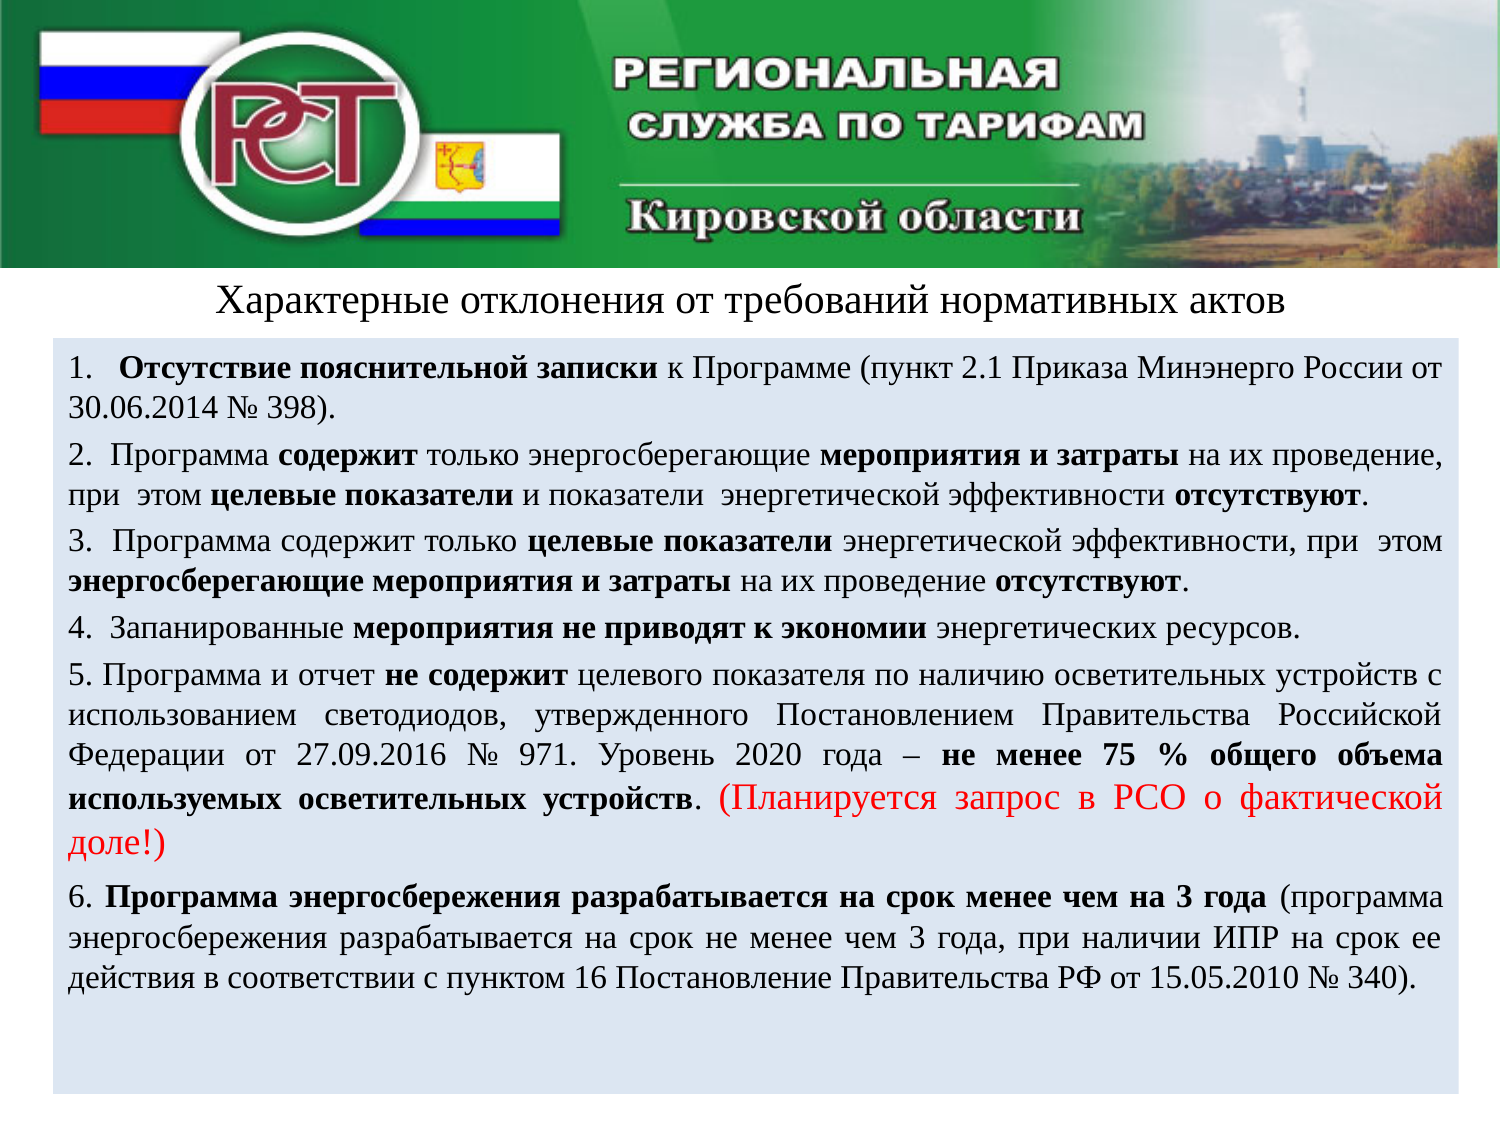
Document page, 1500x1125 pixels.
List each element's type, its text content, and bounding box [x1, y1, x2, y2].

subtitle 1. Отсутствие пояснительной записки к Программе (пункт 2.1 Приказа Минэнерго России от 30.06.2014 № 398). 2. Программа содержит только энергосберегающие мероприятия и затраты на их проведение, при этом целевые показатели и показатели энергетической эффективности отсутствуют. 3. Программа содержит только целевые показатели энергетической эффективности, при этом энергосберегающие мероприятия и затраты на их проведение отсутствуют. 4. Запанированные мероприятия не приводят к экономии энергетических ресурсов. 5. Программа и отчет не содержит целевого показателя по наличию осветительных устройств с использованием светодиодов, утвержденного Постановлением Правительства Российской Федерации от 27.09.2016 № 971. Уровень 2020 года – не менее 75 % общего объема используемых осветительных устройств. (Планируется запрос в РСО о фактической доле!) 6. Программа энергосбережения разрабатывается на срок менее чем на 3 года (программа энергосбережения разрабатывается на срок не менее чем 3 года, при наличии ИПР на срок ее действия в соответствии с пунктом 16 Постановление Правительства РФ от 15.05.2010 № 340). [53, 338, 1459, 1094]
picture [0, 0, 1500, 268]
title Характерные отклонения от требований нормативных актов [53, 276, 1459, 327]
